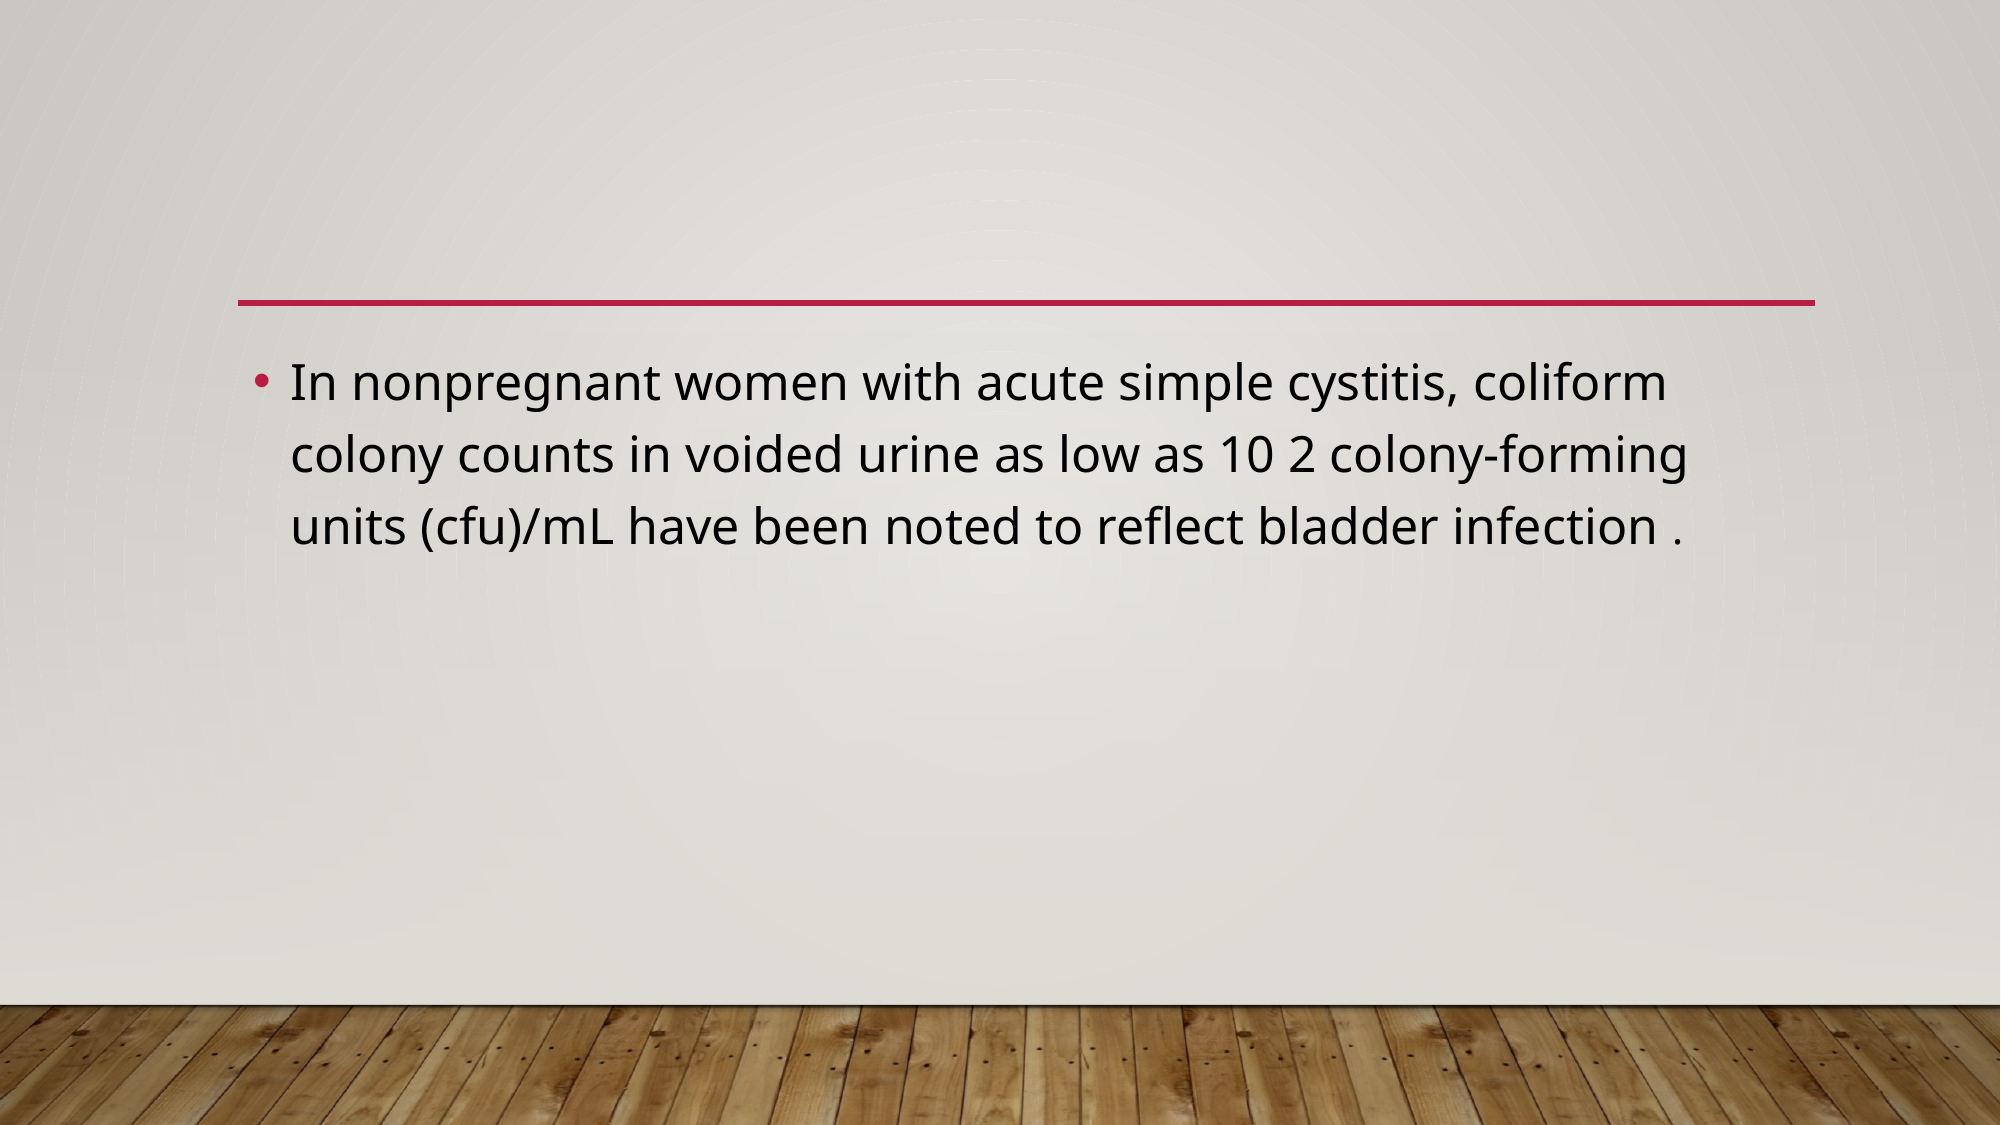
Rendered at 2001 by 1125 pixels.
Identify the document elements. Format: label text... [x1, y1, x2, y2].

list In nonpregnant women with acute simple cystitis, coliform colony counts in voided urine as low as 10 2 colony-forming units (cfu)/mL have been noted to reflect bladder infection . [238, 330, 1814, 897]
picture [0, 1005, 2000, 1125]
